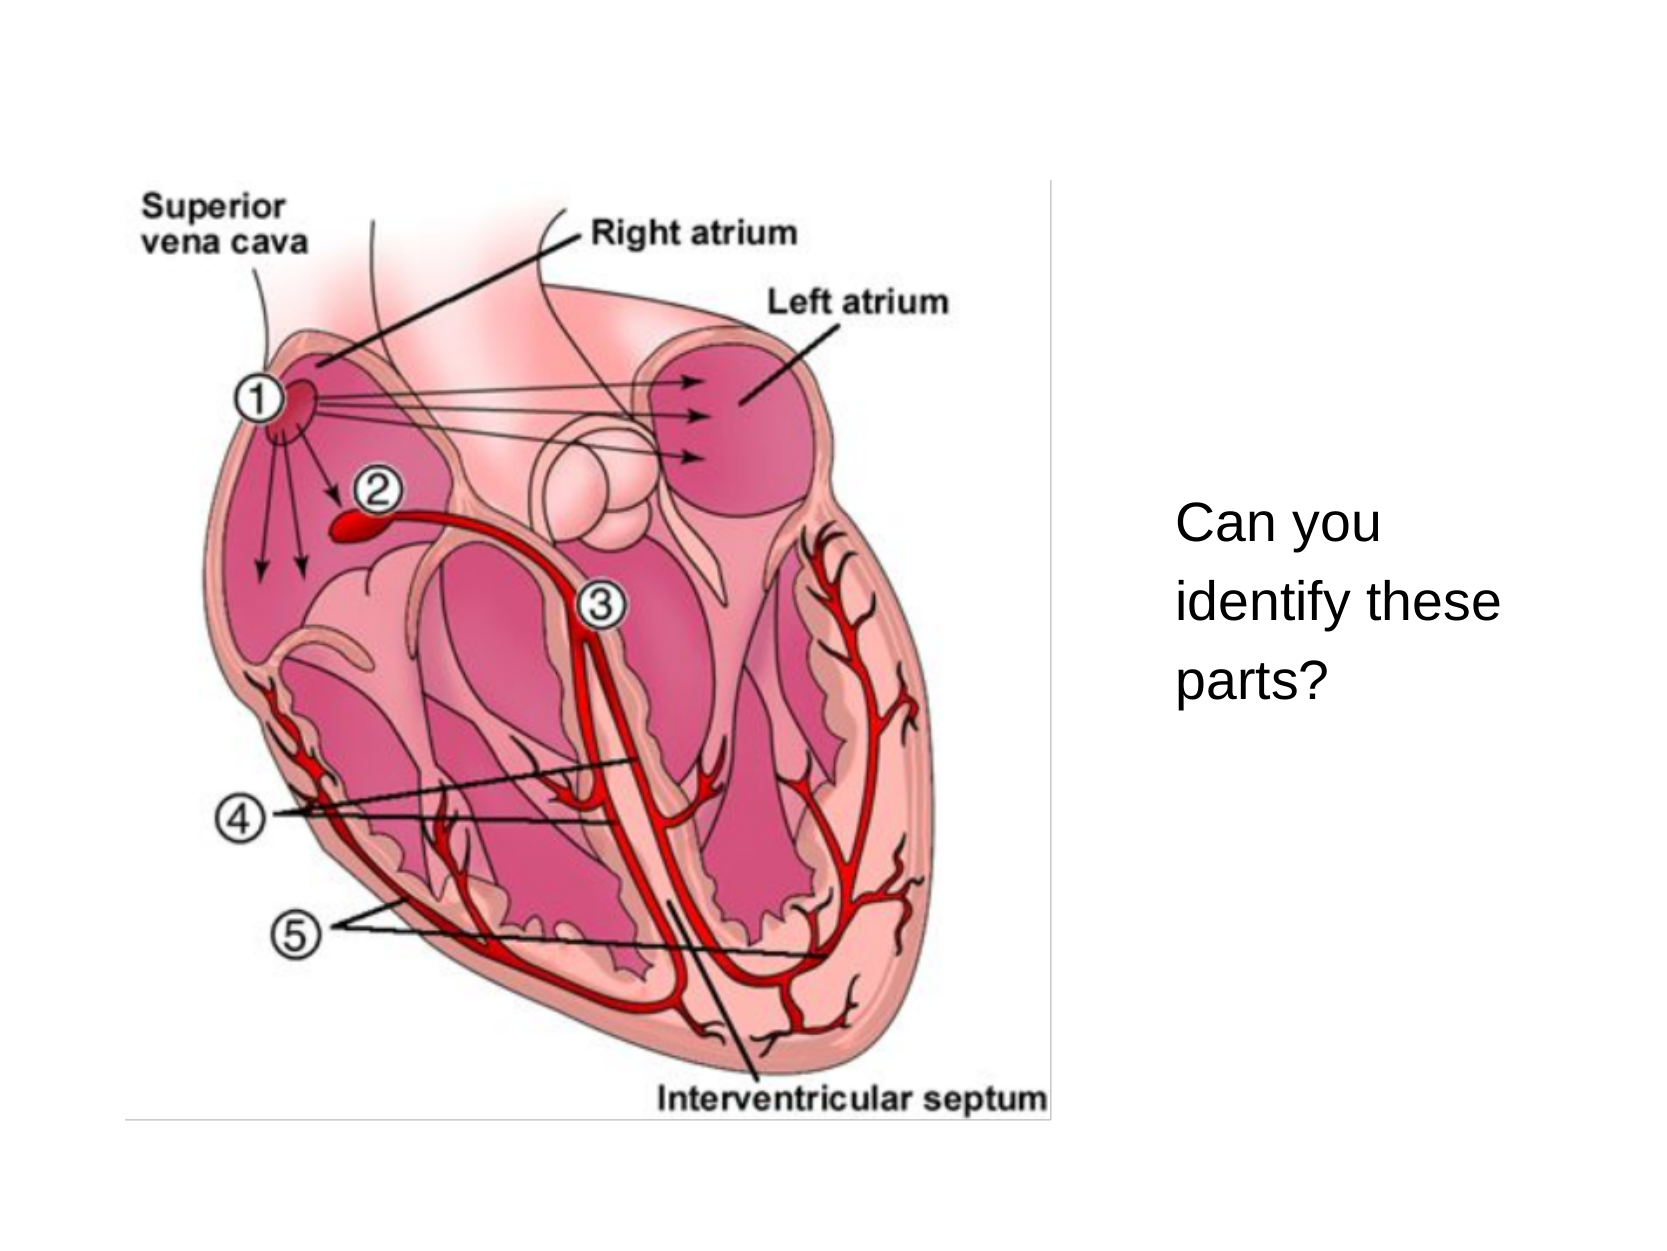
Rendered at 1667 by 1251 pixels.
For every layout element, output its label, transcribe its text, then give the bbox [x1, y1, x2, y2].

text_box Can you identify these parts? [1169, 466, 1566, 614]
picture [124, 180, 1053, 1122]
